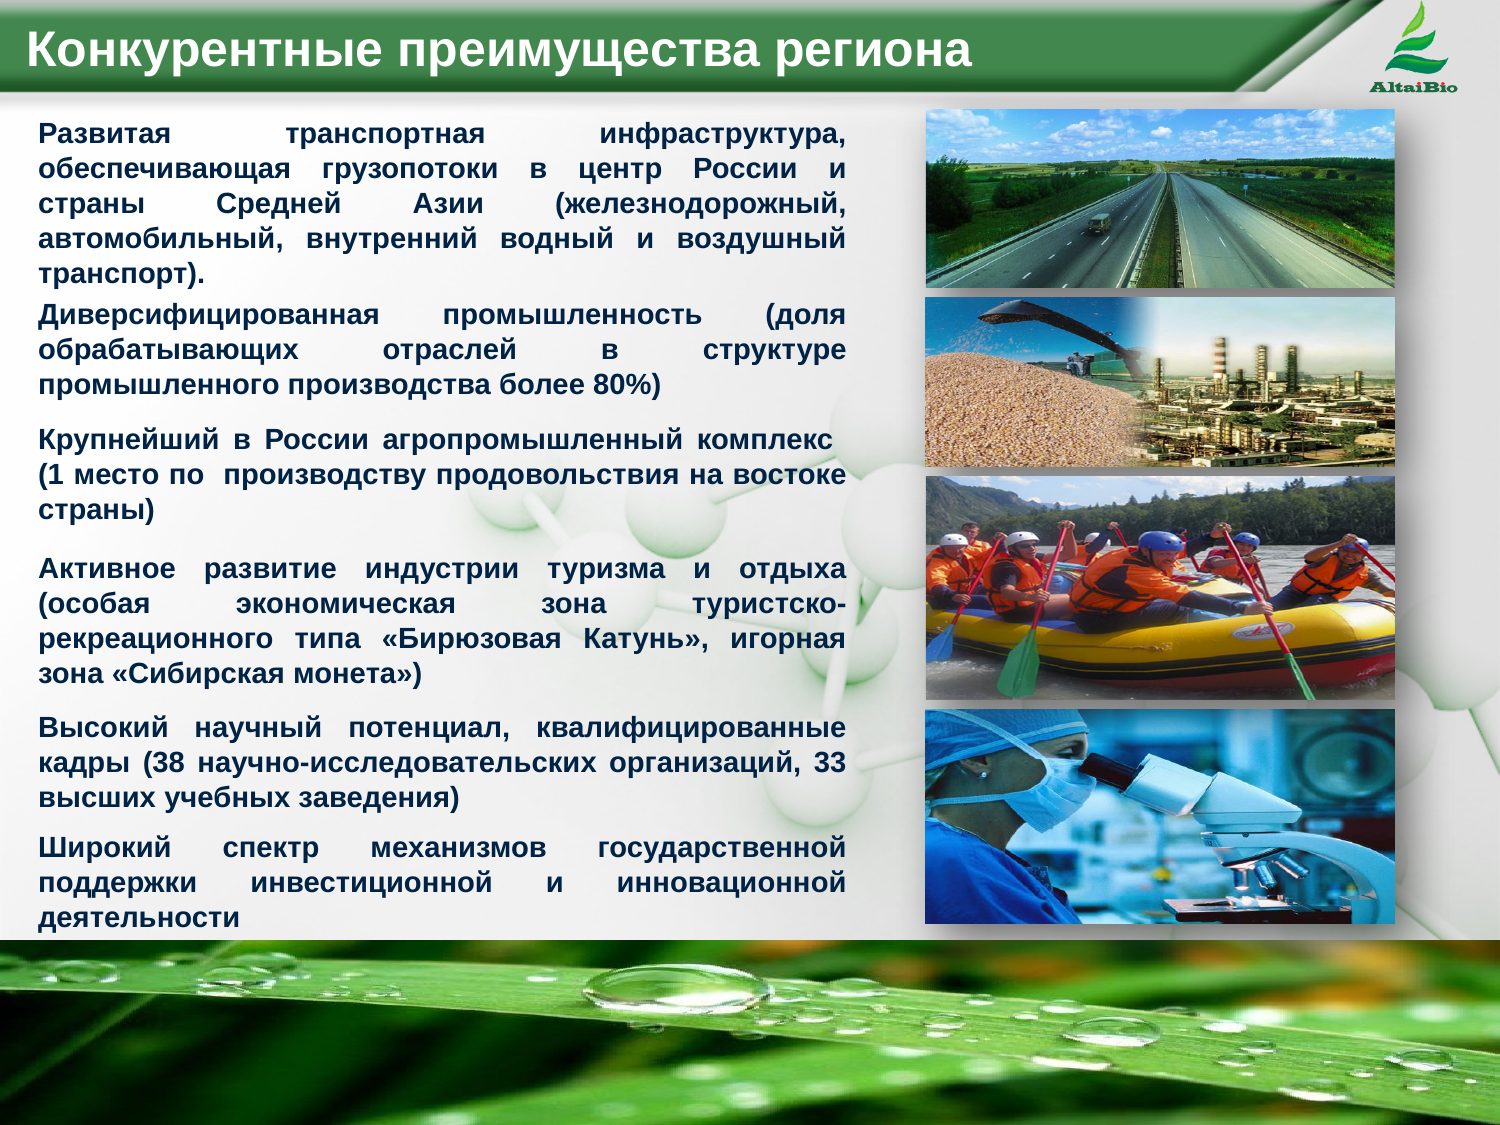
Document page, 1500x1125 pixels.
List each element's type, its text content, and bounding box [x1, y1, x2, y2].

text_box Диверсифицированная промышленность (доля обрабатывающих отраслей в структуре промышленного производства более 80%) [23, 288, 862, 408]
text_box Крупнейший в России агропромышленный комплекс (1 место по производству продовольствия на востоке страны) [23, 413, 862, 533]
text_box Высокий научный потенциал, квалифицированные кадры (38 научно-исследовательских организаций, 33 высших учебных заведения) [23, 701, 862, 821]
text_box Развитая транспортная инфраструктура, обеспечивающая грузопотоки в центр России и страны Средней Азии (железнодорожный, автомобильный, внутренний водный и воздушный транспорт). [23, 106, 862, 288]
picture [0, 0, 1500, 1125]
text_box Активное развитие индустрии туризма и отдыха (особая экономическая зона туристско-рекреационного типа «Бирюзовая Катунь», игорная зона «Сибирская монета») [23, 541, 862, 697]
text_box Широкий спектр механизмов государственной поддержки инвестиционной и инновационной деятельности [23, 821, 862, 941]
text_box Конкурентные преимущества региона [11, 8, 1161, 84]
